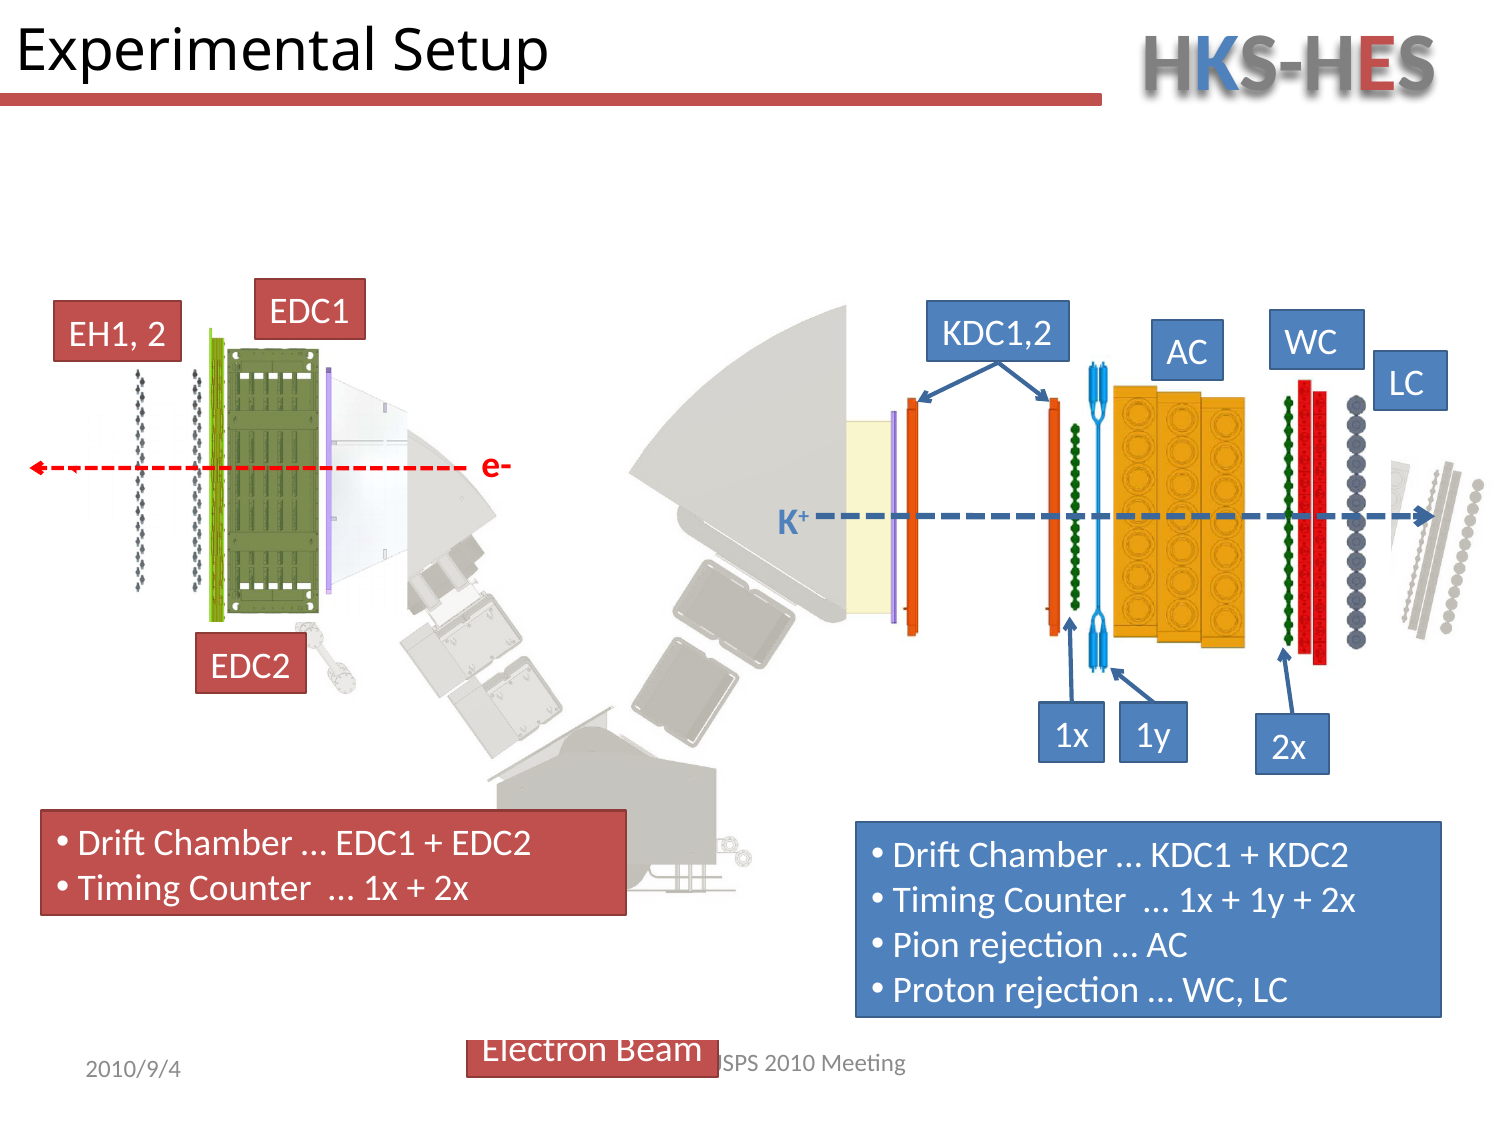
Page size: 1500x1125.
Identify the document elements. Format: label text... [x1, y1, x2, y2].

text_box Drift Chamber … EDC1 + EDC2 Timing Counter … 1x + 2x [40, 809, 67, 916]
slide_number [70, 1045, 421, 1098]
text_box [761, 278, 1448, 776]
text_box 2.344GeV Electron Beam [466, 1049, 719, 1078]
footer SPHERE and JSPS 2010 Meeting [509, 1049, 985, 1092]
picture [72, 145, 1500, 1040]
title Experimental Setup [0, 0, 1102, 94]
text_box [29, 278, 528, 695]
